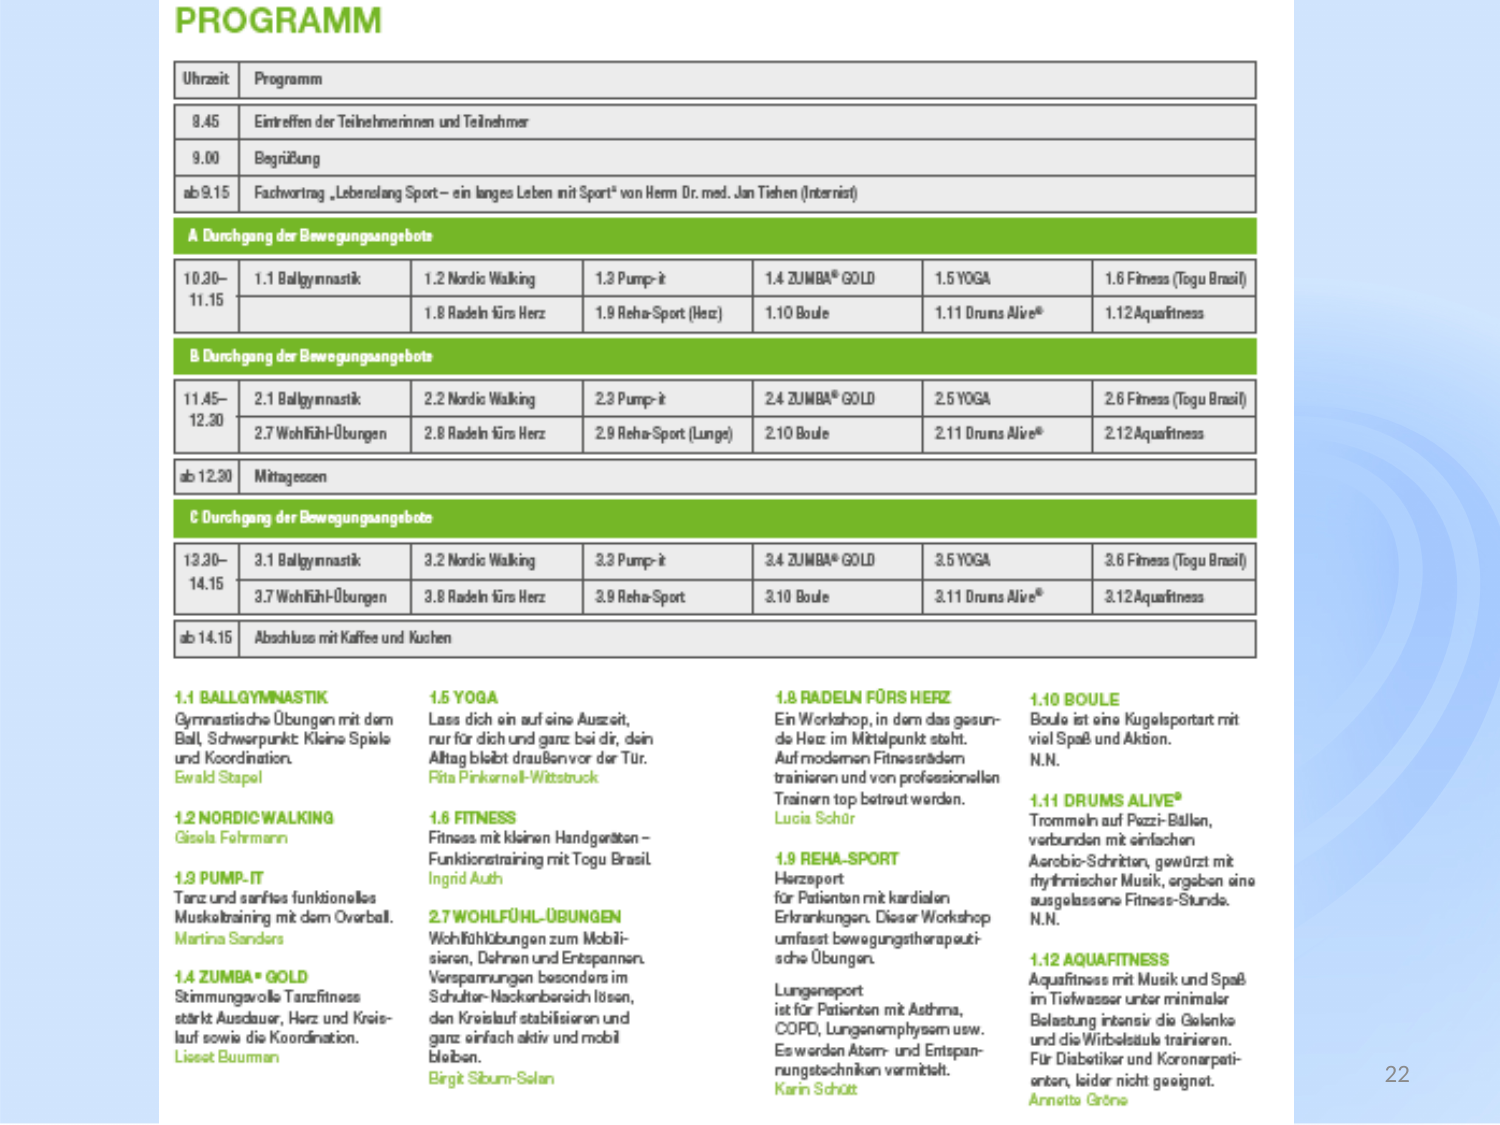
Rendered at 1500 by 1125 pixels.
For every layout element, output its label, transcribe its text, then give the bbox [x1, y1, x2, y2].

slide_number 22 [1298, 1042, 1425, 1103]
picture [0, 0, 1500, 1125]
